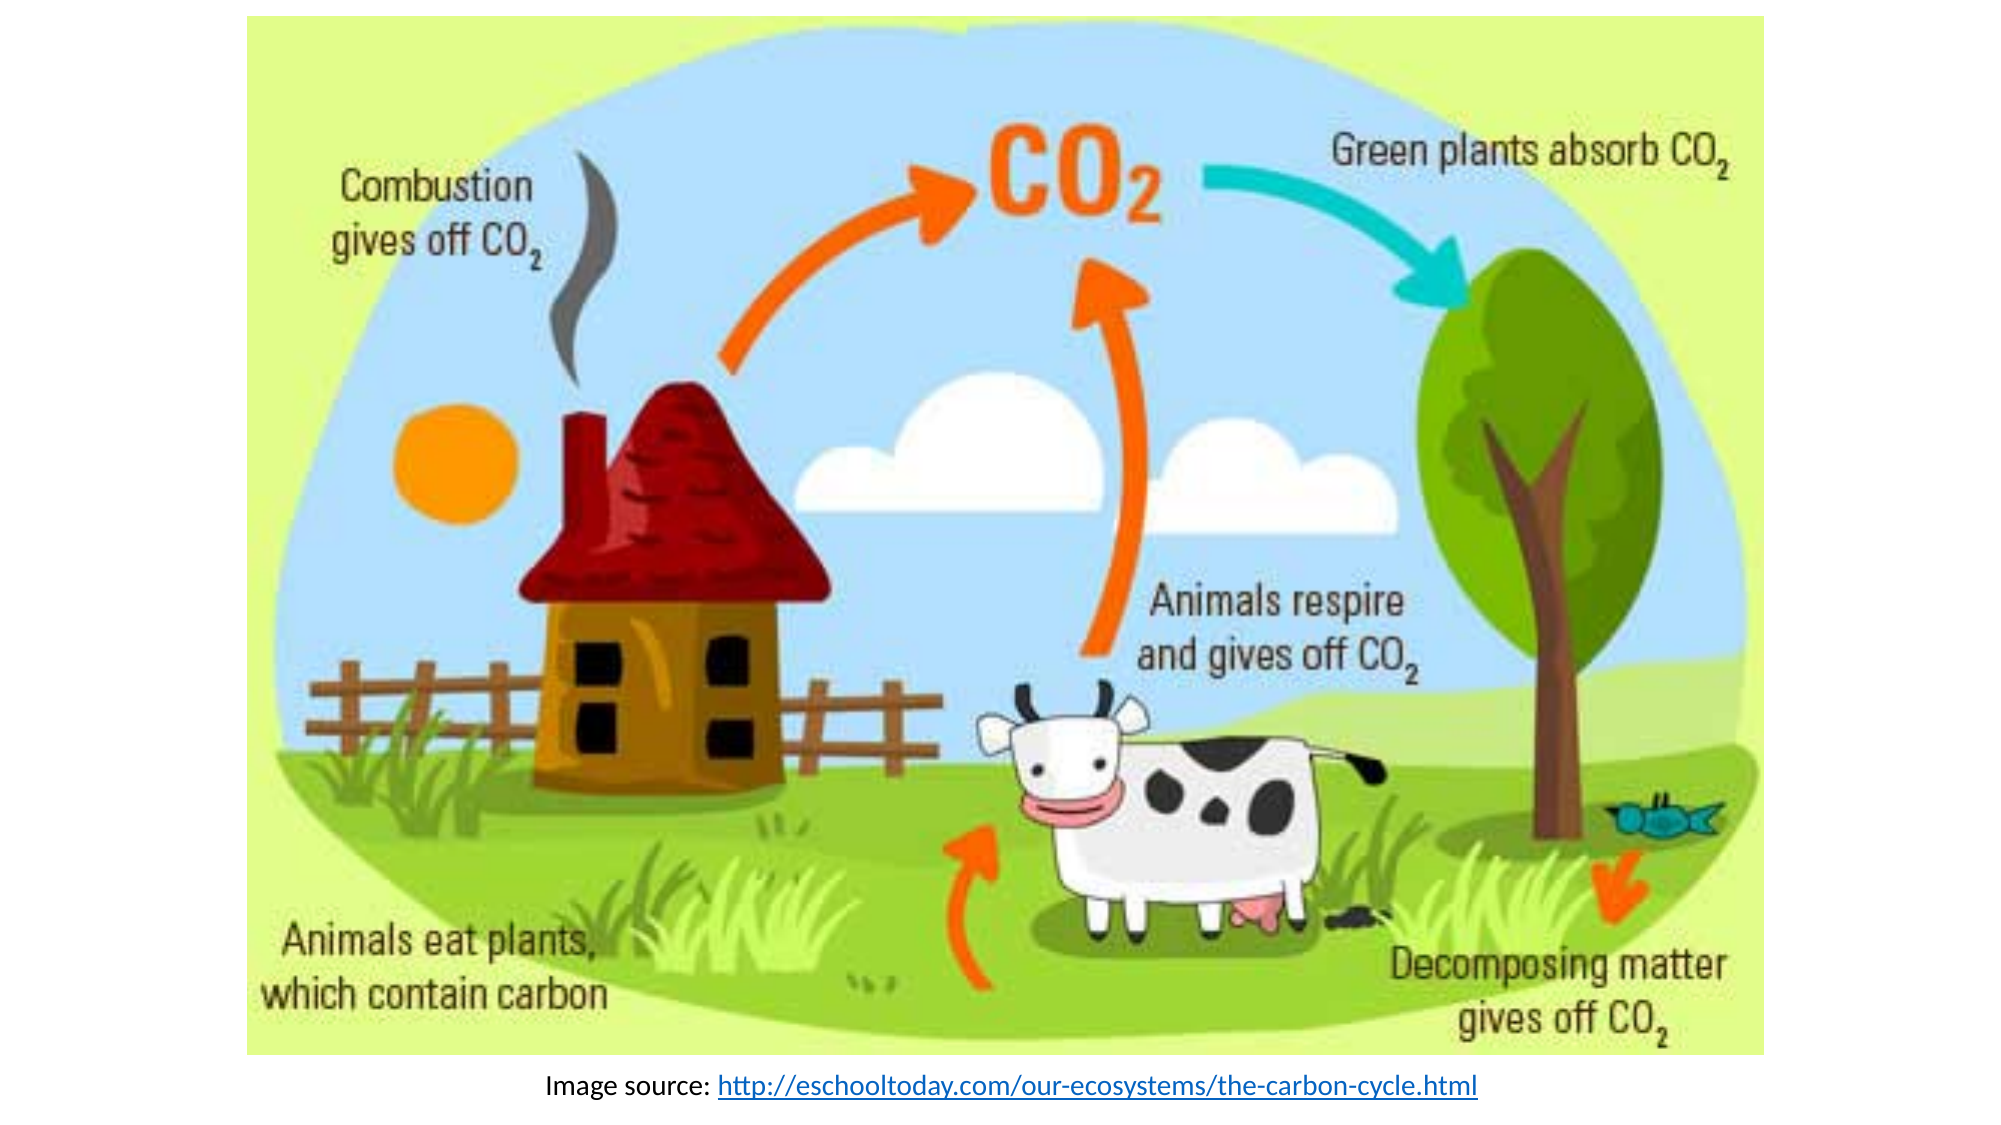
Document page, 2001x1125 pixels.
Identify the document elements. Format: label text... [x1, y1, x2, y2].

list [247, 16, 1764, 1055]
text_box Image source: http://eschooltoday.com/our-ecosystems/the-carbon-cycle.html [530, 1063, 1529, 1125]
